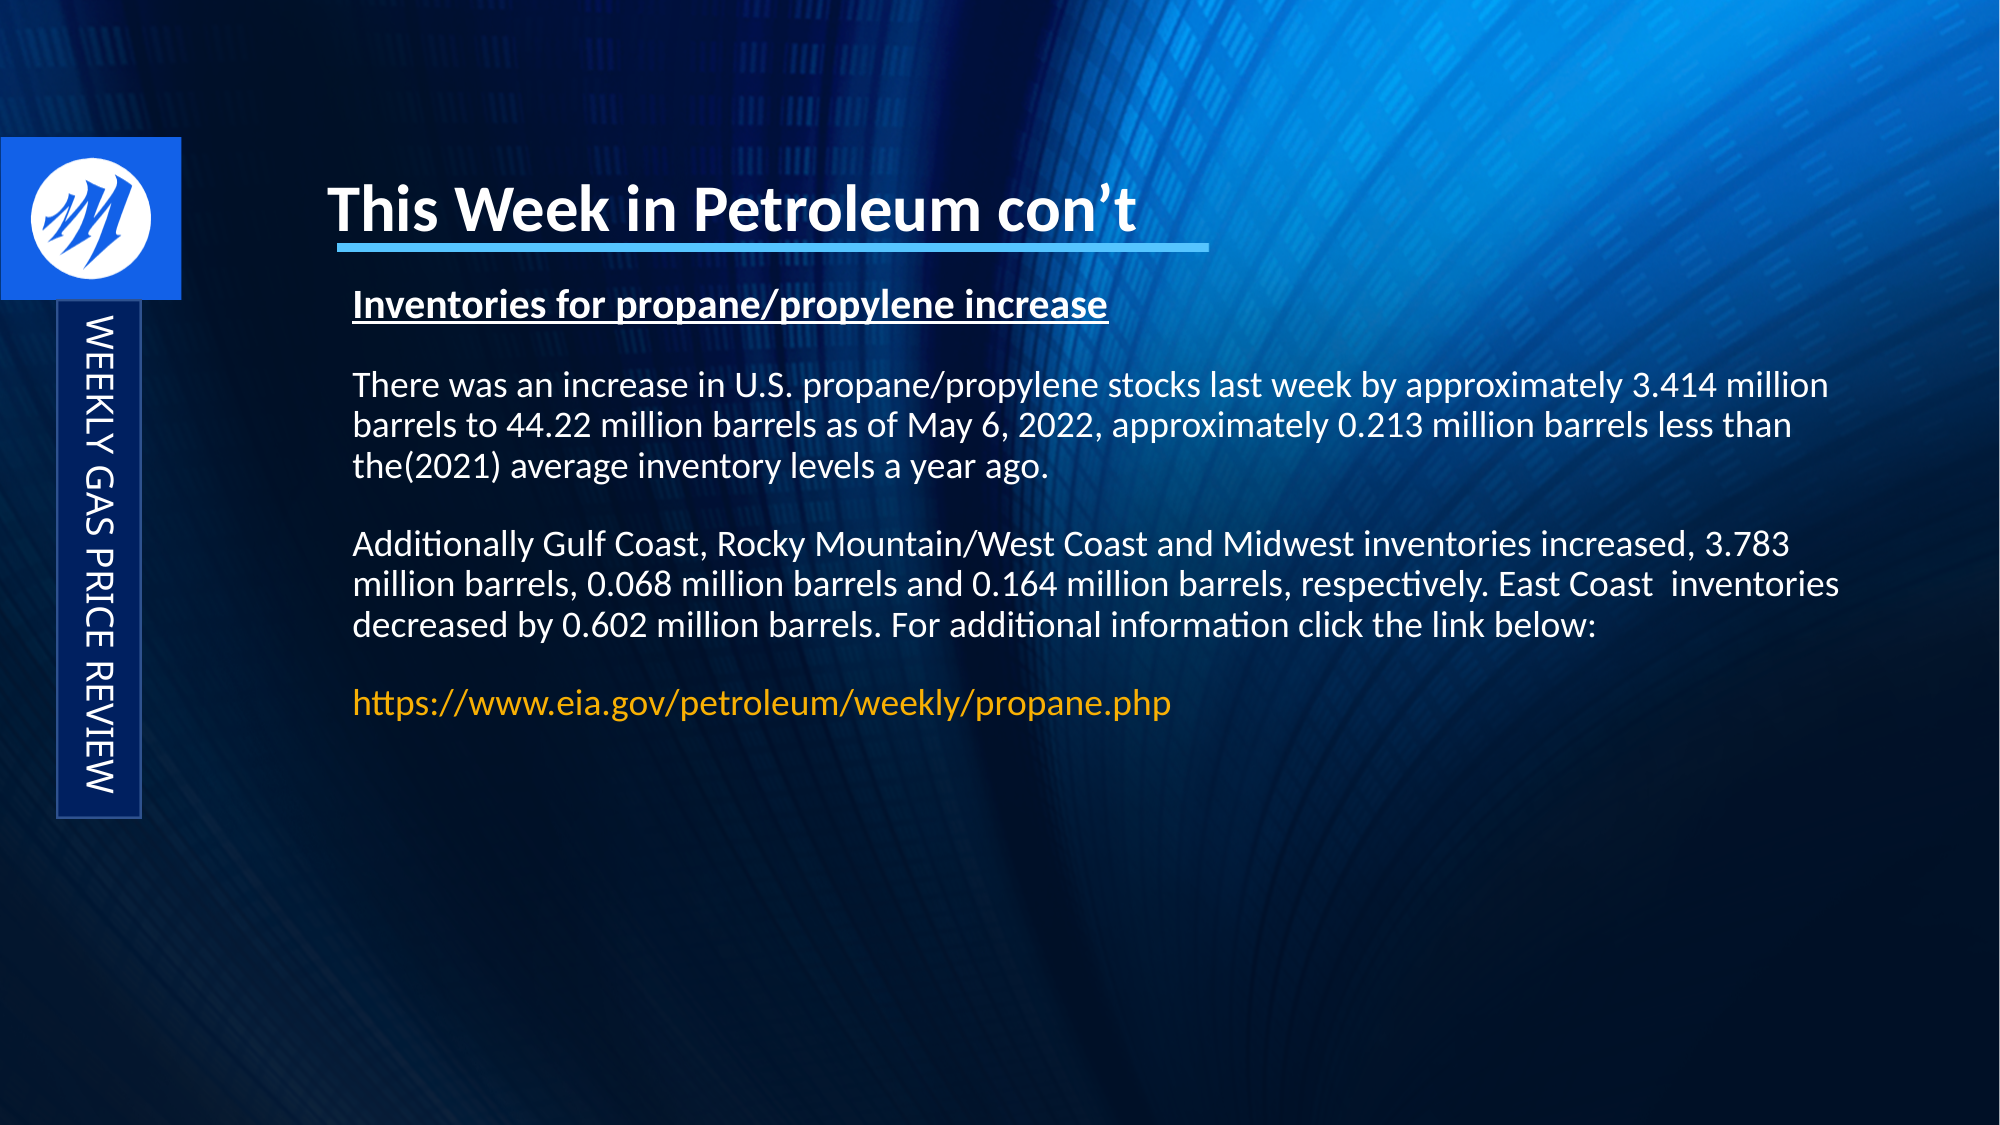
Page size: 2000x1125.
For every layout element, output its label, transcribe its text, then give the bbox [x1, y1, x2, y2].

picture [0, 0, 2000, 1125]
text_box This Week in Petroleum con’t [312, 157, 1313, 253]
list Inventories for propane/propylene increase There was an increase in U.S. propane/propylene stocks last week by approximately 3.414 million barrels to 44.22 million barrels as of May 6, 2022, approximately 0.213 million barrels less than the(2021) average inventory levels a year ago. Additionally Gulf Coast, Rocky Mountain/West Coast and Midwest inventories increased, 3.783 million barrels, 0.068 million barrels and 0.164 million barrels, respectively. East Coast inventories decreased by 0.602 million barrels. For additional information click the link below: https://www.eia.gov/petroleum/weekly/propane.php [337, 275, 1900, 988]
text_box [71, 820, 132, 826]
